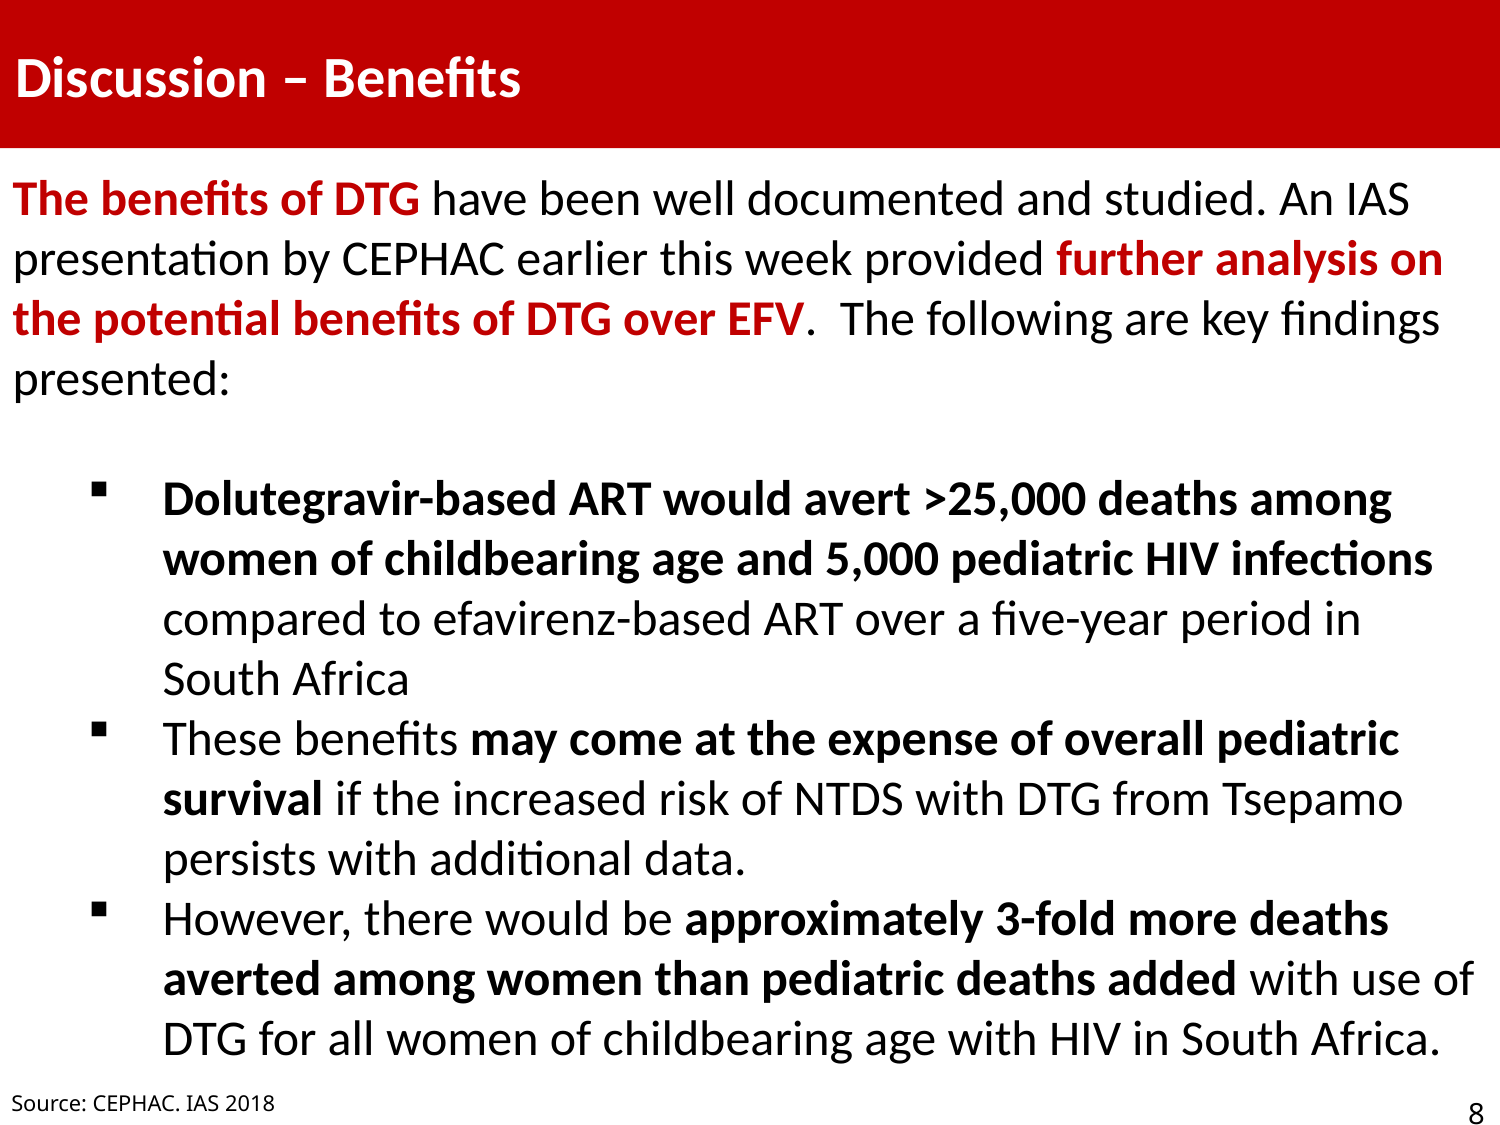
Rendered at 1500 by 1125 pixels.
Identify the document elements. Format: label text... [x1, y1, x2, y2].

text_box The benefits of DTG have been well documented and studied. An IAS presentation by CEPHAC earlier this week provided further analysis on the potential benefits of DTG over EFV. The following are key findings presented: Dolutegravir-based ART would avert >25,000 deaths among women of childbearing age and 5,000 pediatric HIV infections compared to efavirenz-based ART over a five-year period in South Africa These benefits may come at the expense of overall pediatric survival if the increased risk of NTDS with DTG from Tsepamo persists with additional data. However, there would be approximately 3-fold more deaths averted among women than pediatric deaths added with use of DTG for all women of childbearing age with HIV in South Africa. [12, 165, 1475, 1066]
text_box Source: CEPHAC. IAS 2018 [0, 1081, 1500, 1125]
title Discussion – Benefits [0, 0, 1500, 149]
